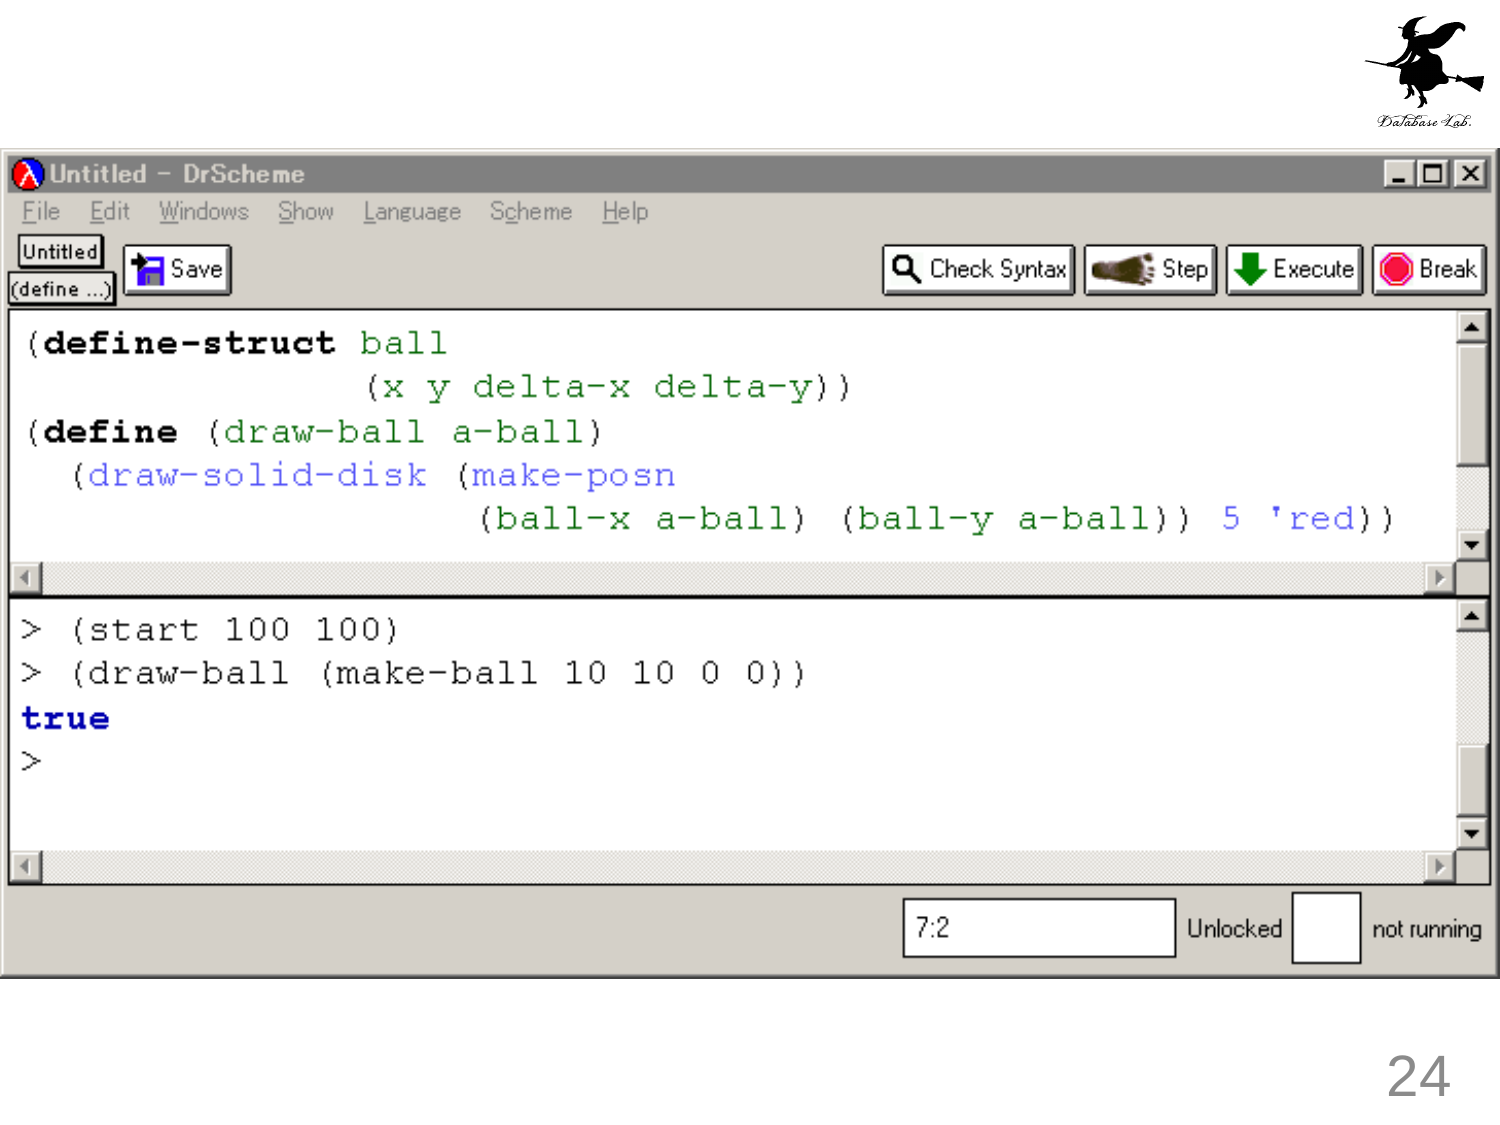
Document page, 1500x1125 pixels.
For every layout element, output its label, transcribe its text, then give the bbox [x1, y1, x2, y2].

slide_number 24 [1129, 1042, 1467, 1103]
picture [1362, 14, 1486, 130]
picture [0, 148, 1500, 979]
